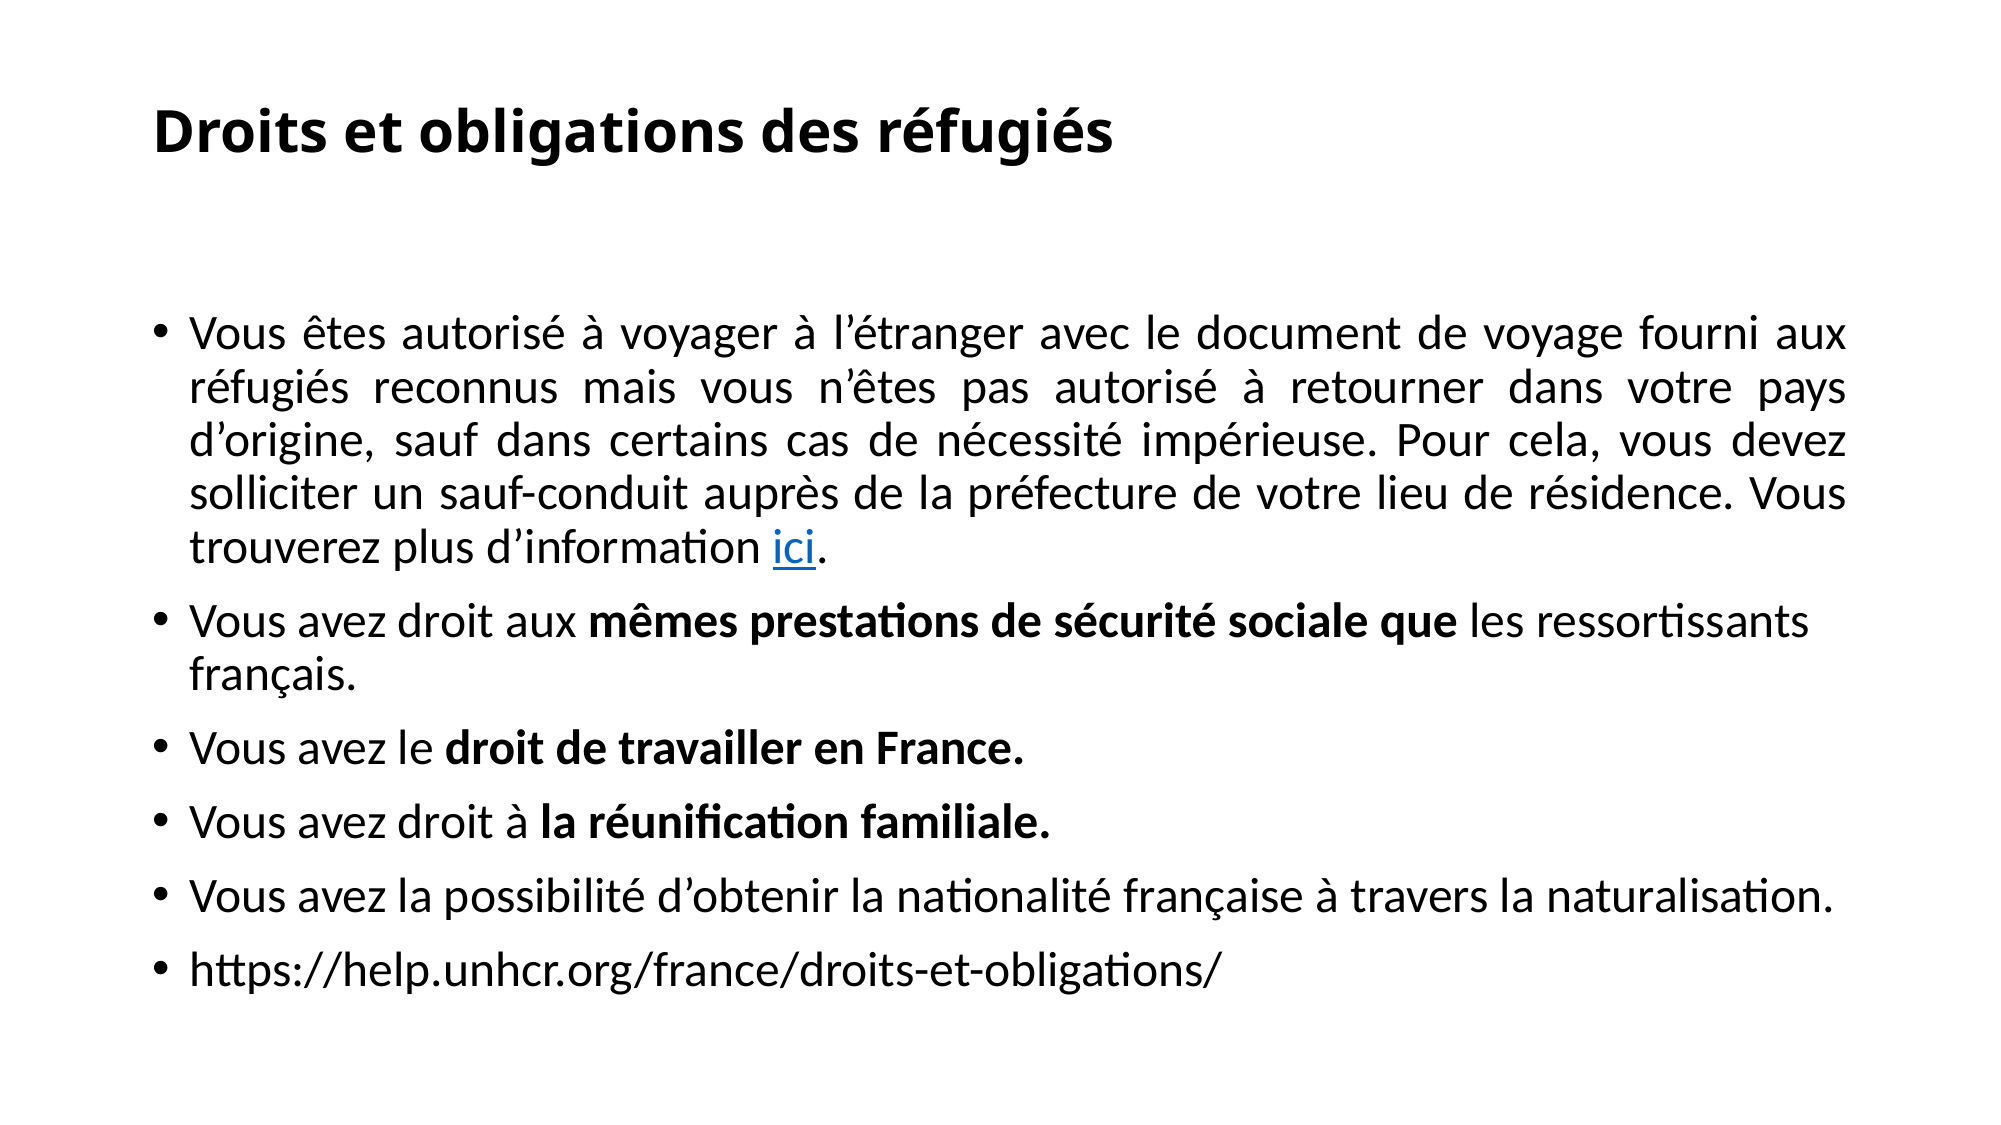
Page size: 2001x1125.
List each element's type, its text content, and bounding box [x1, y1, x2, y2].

title Droits et obligations des réfugiés [137, 59, 1863, 278]
list Vous êtes autorisé à voyager à l’étranger avec le document de voyage fourni aux réfugiés reconnus mais vous n’êtes pas autorisé à retourner dans votre pays d’origine, sauf dans certains cas de nécessité impérieuse. Pour cela, vous devez solliciter un sauf-conduit auprès de la préfecture de votre lieu de résidence. Vous trouverez plus d’information ici. Vous avez droit aux mêmes prestations de sécurité sociale que les ressortissants français. Vous avez le droit de travailler en France. Vous avez droit à la réunification familiale. Vous avez la possibilité d’obtenir la nationalité française à travers la naturalisation. https://help.unhcr.org/france/droits-et-obligations/ [137, 299, 1863, 1014]
